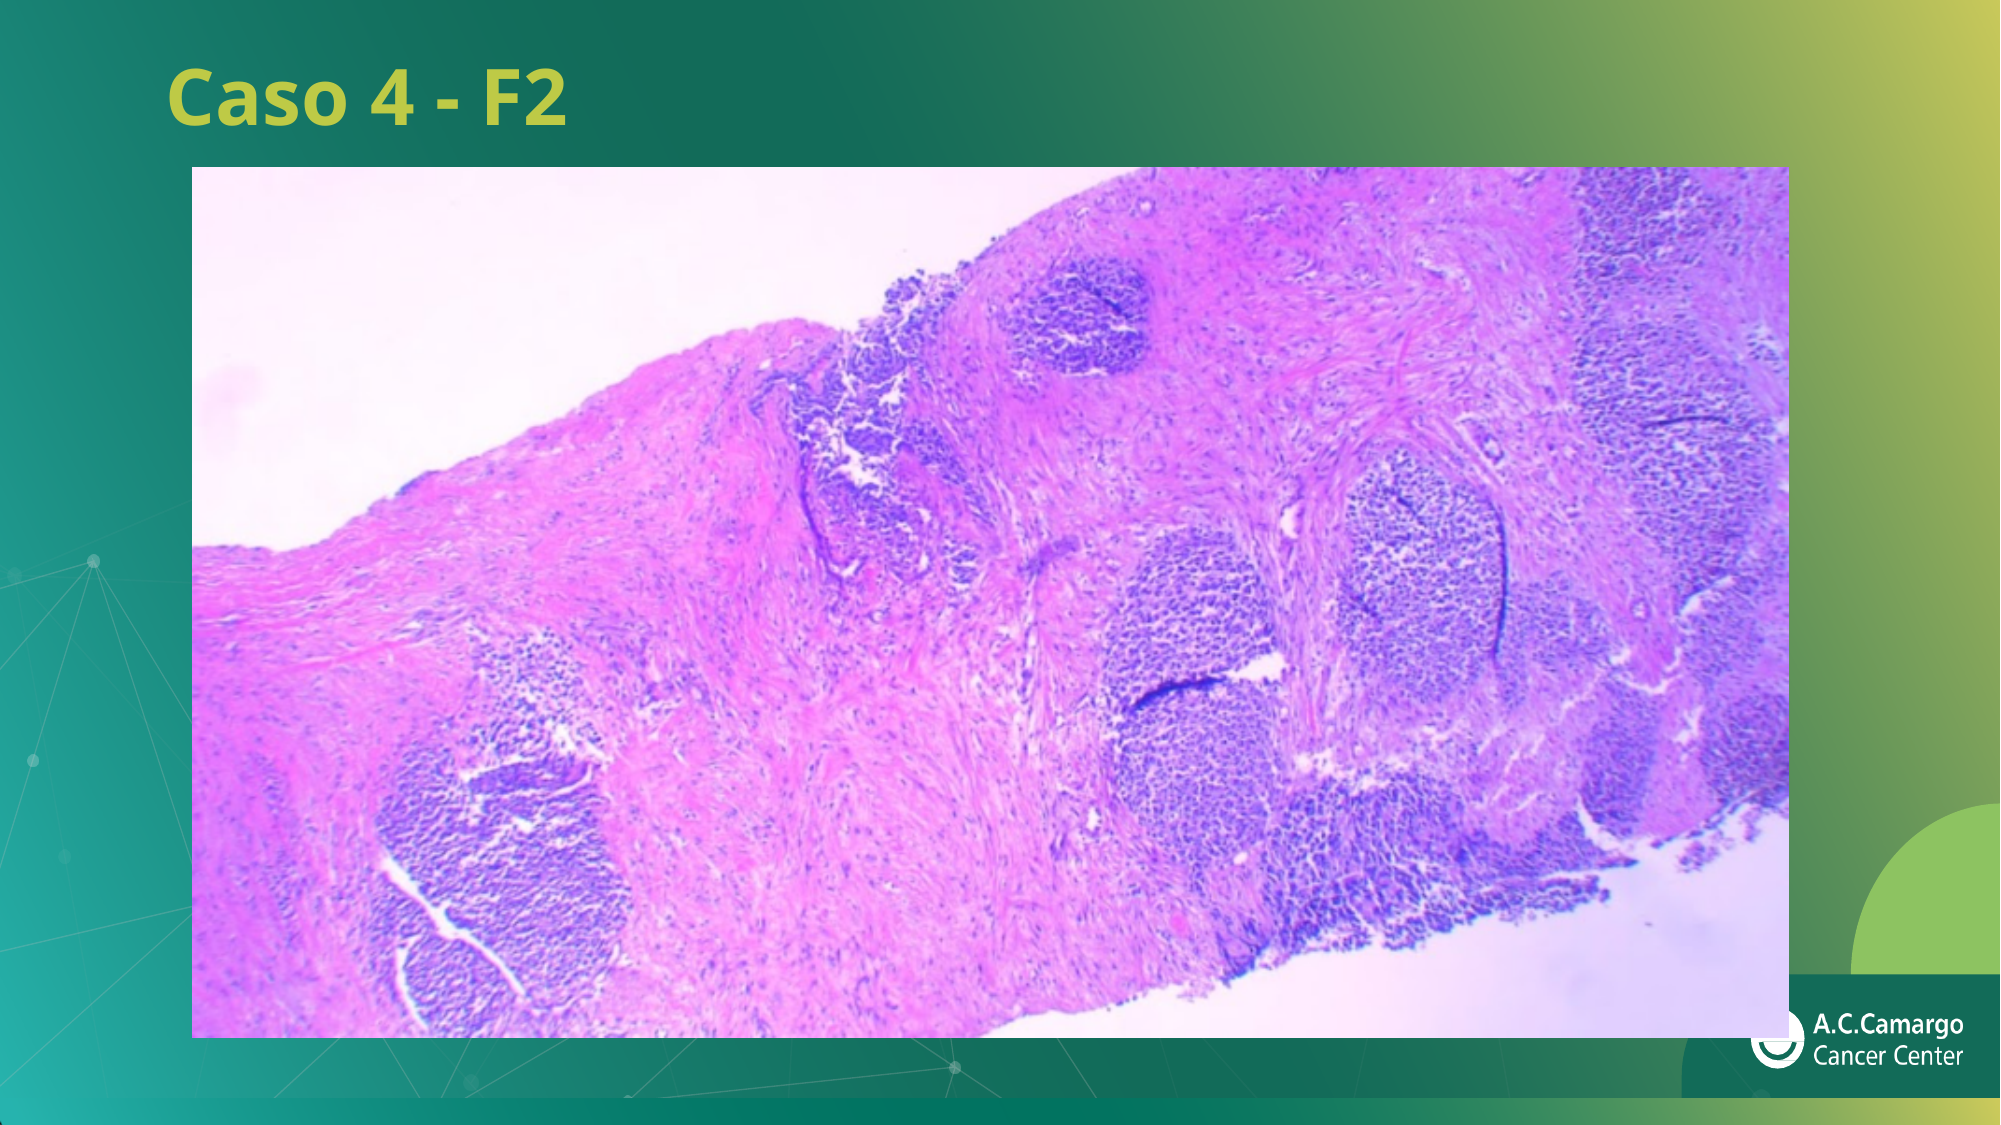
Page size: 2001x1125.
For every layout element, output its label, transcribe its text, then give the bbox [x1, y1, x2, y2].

picture [1814, 1045, 1963, 1065]
picture [0, 0, 2000, 1125]
picture [1813, 1013, 1963, 1039]
title Caso 4 - F2 [165, 57, 1914, 167]
